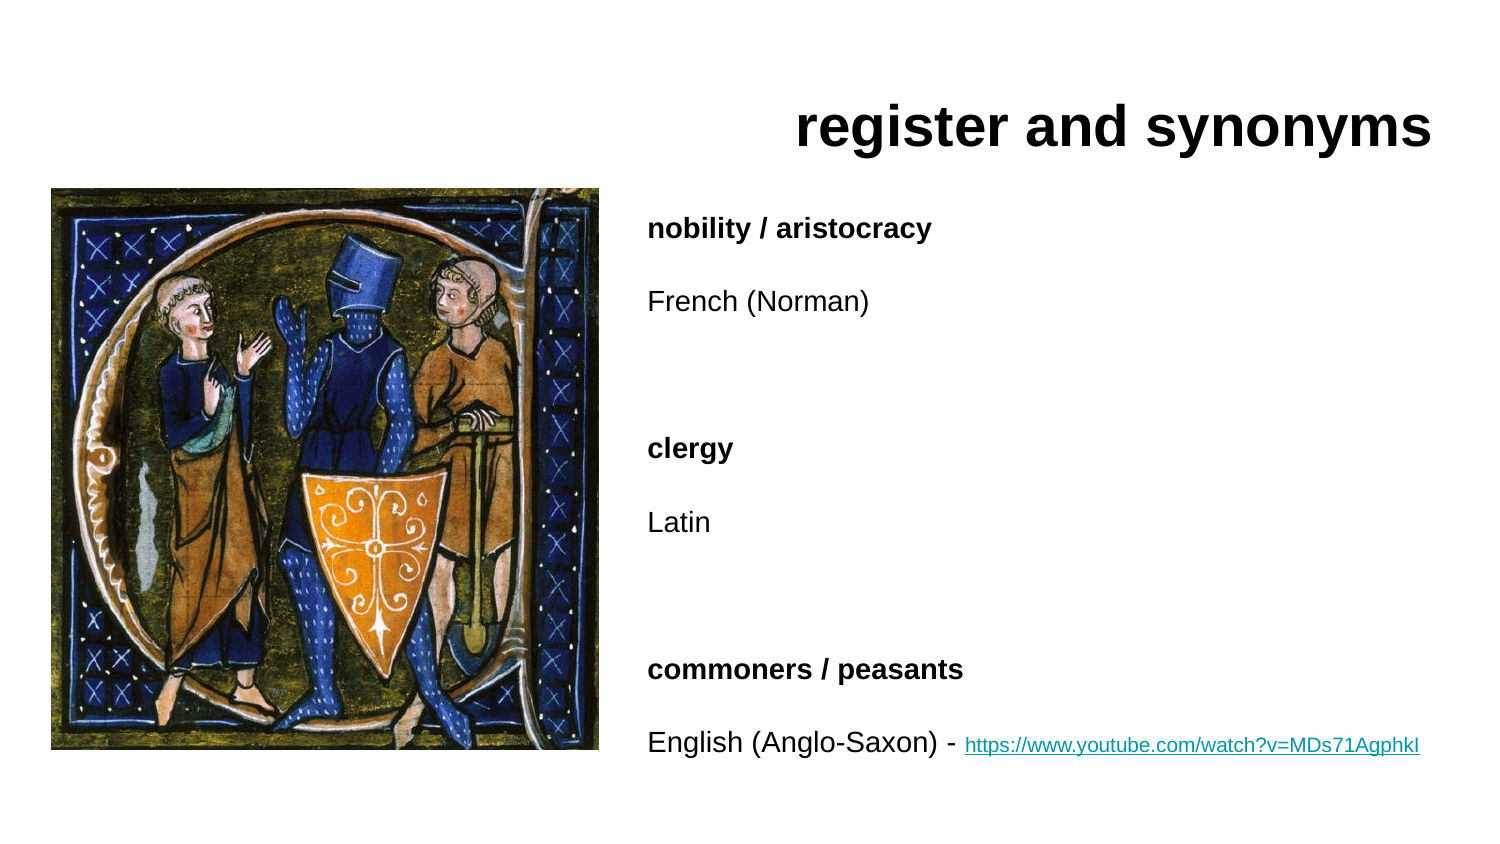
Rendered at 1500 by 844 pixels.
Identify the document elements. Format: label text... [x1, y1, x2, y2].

title register and synonyms [51, 72, 1449, 167]
list nobility / aristocracy French (Norman) clergy Latin commoners / peasants English (Anglo-Saxon) - https://www.youtube.com/watch?v=MDs71AgphkI [632, 189, 1449, 750]
picture [50, 188, 599, 750]
